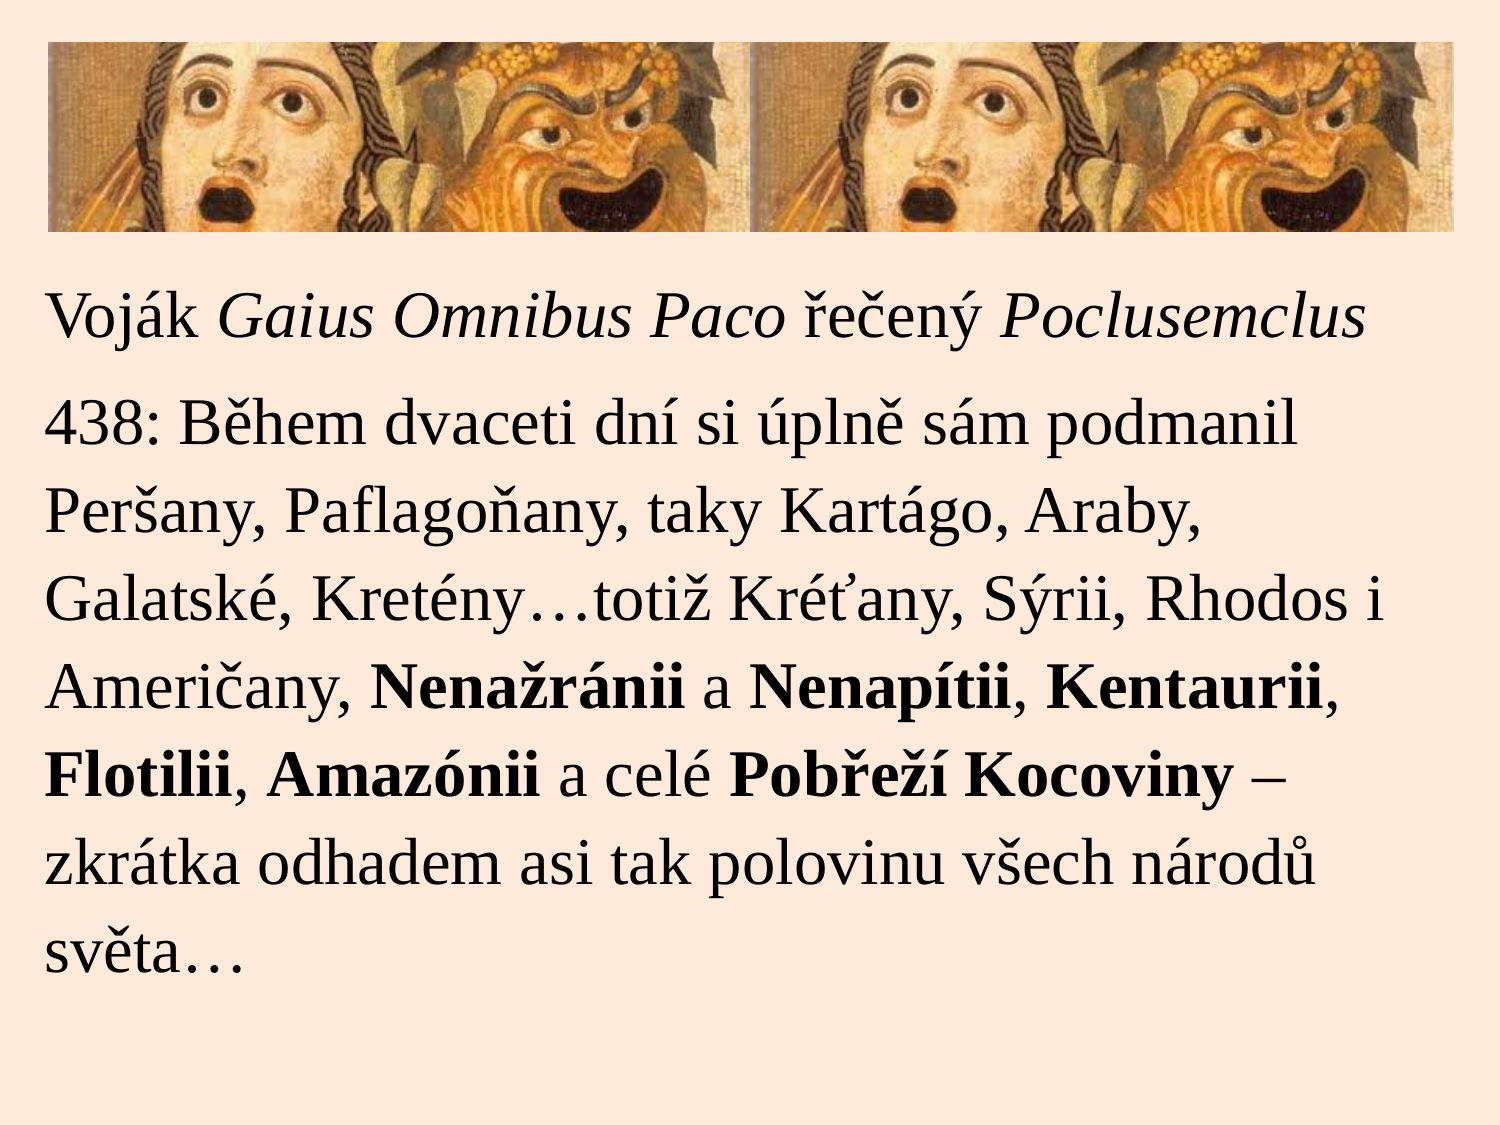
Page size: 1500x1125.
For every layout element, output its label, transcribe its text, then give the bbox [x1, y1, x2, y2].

list Voják Gaius Omnibus Paco řečený Poclusemclus 438: Během dvaceti dní si úplně sám podmanil Peršany, Paflagoňany, taky Kartágo, Araby, Galatské, Kretény…totiž Kréťany, Sýrii, Rhodos i Američany, Nenažránii a Nenapítii, Kentaurii, Flotilii, Amazónii a celé Pobřeží Kocoviny – zkrátka odhadem asi tak polovinu všech národů světa… [29, 255, 1471, 1106]
picture [48, 42, 1454, 232]
